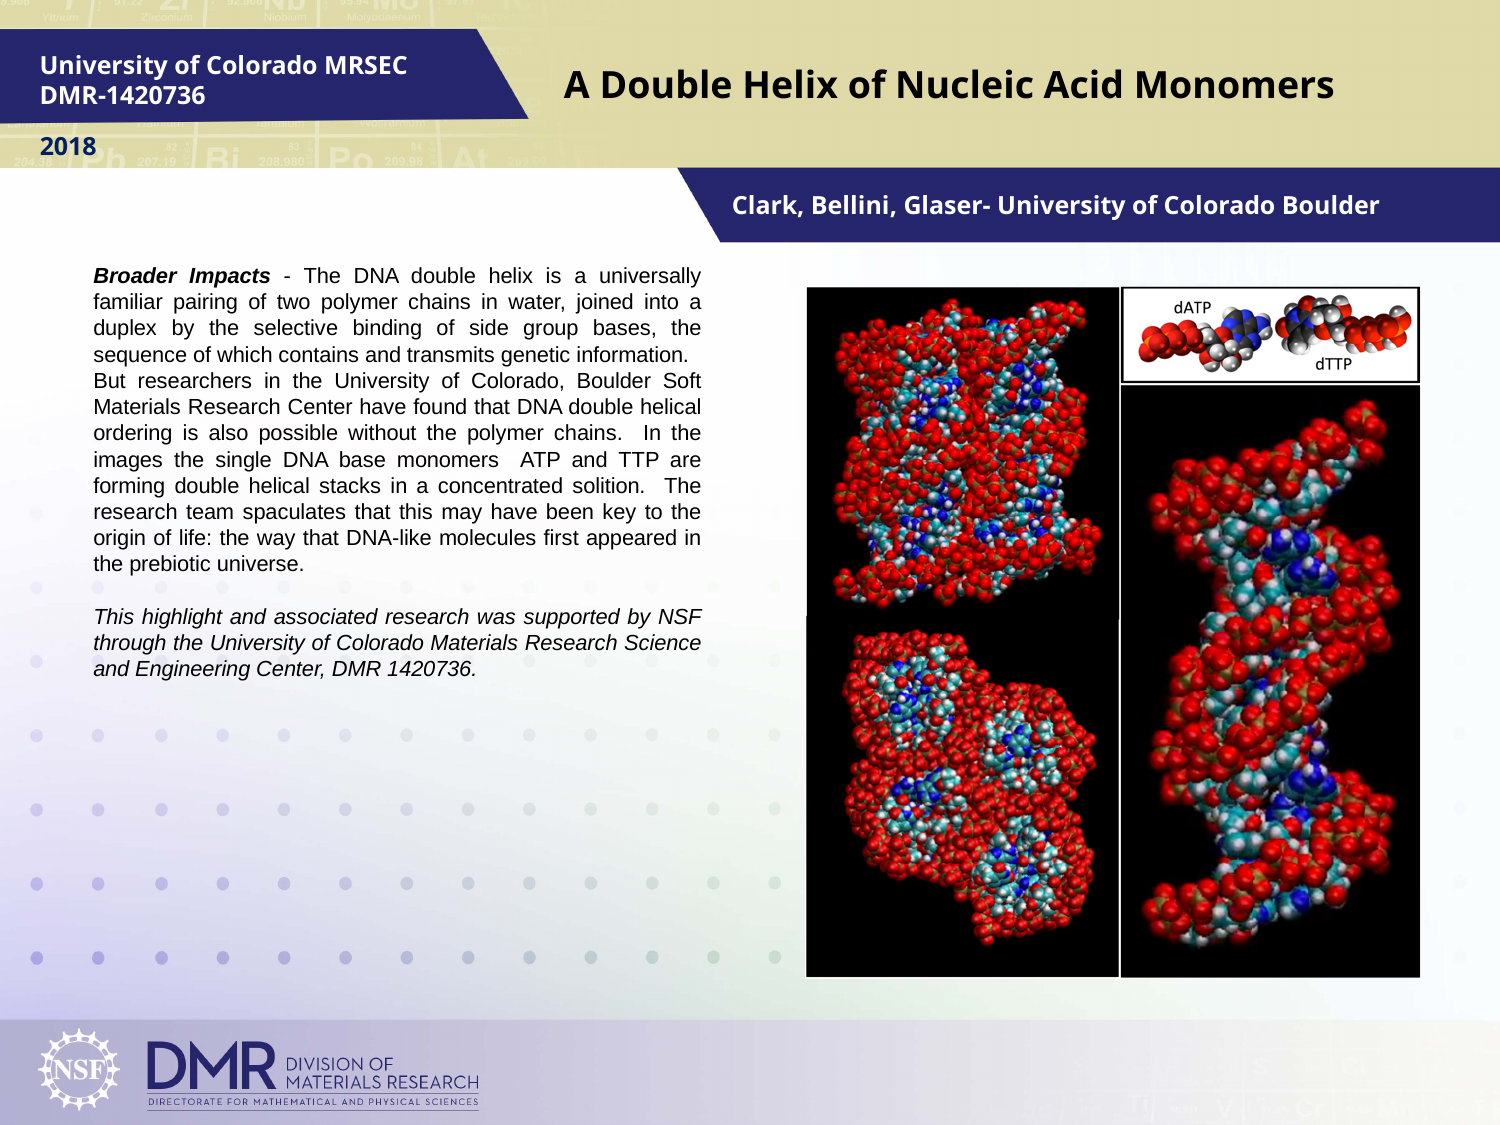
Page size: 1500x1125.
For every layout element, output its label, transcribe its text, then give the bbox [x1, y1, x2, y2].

picture [0, 0, 1500, 1125]
text_box Clark, Bellini, Glaser- University of Colorado Boulder [717, 181, 1487, 227]
title A Double Helix of Nucleic Acid Monomers [548, 18, 1500, 150]
text_box University of Colorado MRSEC DMR-1420736 [24, 42, 478, 117]
text_box 2018 [24, 122, 214, 168]
text_box Broader Impacts - The DNA double helix is a universally familiar pairing of two polymer chains in water, joined into a duplex by the selective binding of side group bases, the sequence of which contains and transmits genetic information. But researchers in the University of Colorado, Boulder Soft Materials Research Center have found that DNA double helical ordering is also possible without the polymer chains. In the images the single DNA base monomers ATP and TTP are forming double helical stacks in a concentrated solition. The research team spaculates that this may have been key to the origin of life: the way that DNA-like molecules first appeared in the prebiotic universe. This highlight and associated research was supported by NSF through the University of Colorado Materials Research Science and Engineering Center, DMR 1420736. [78, 254, 717, 689]
